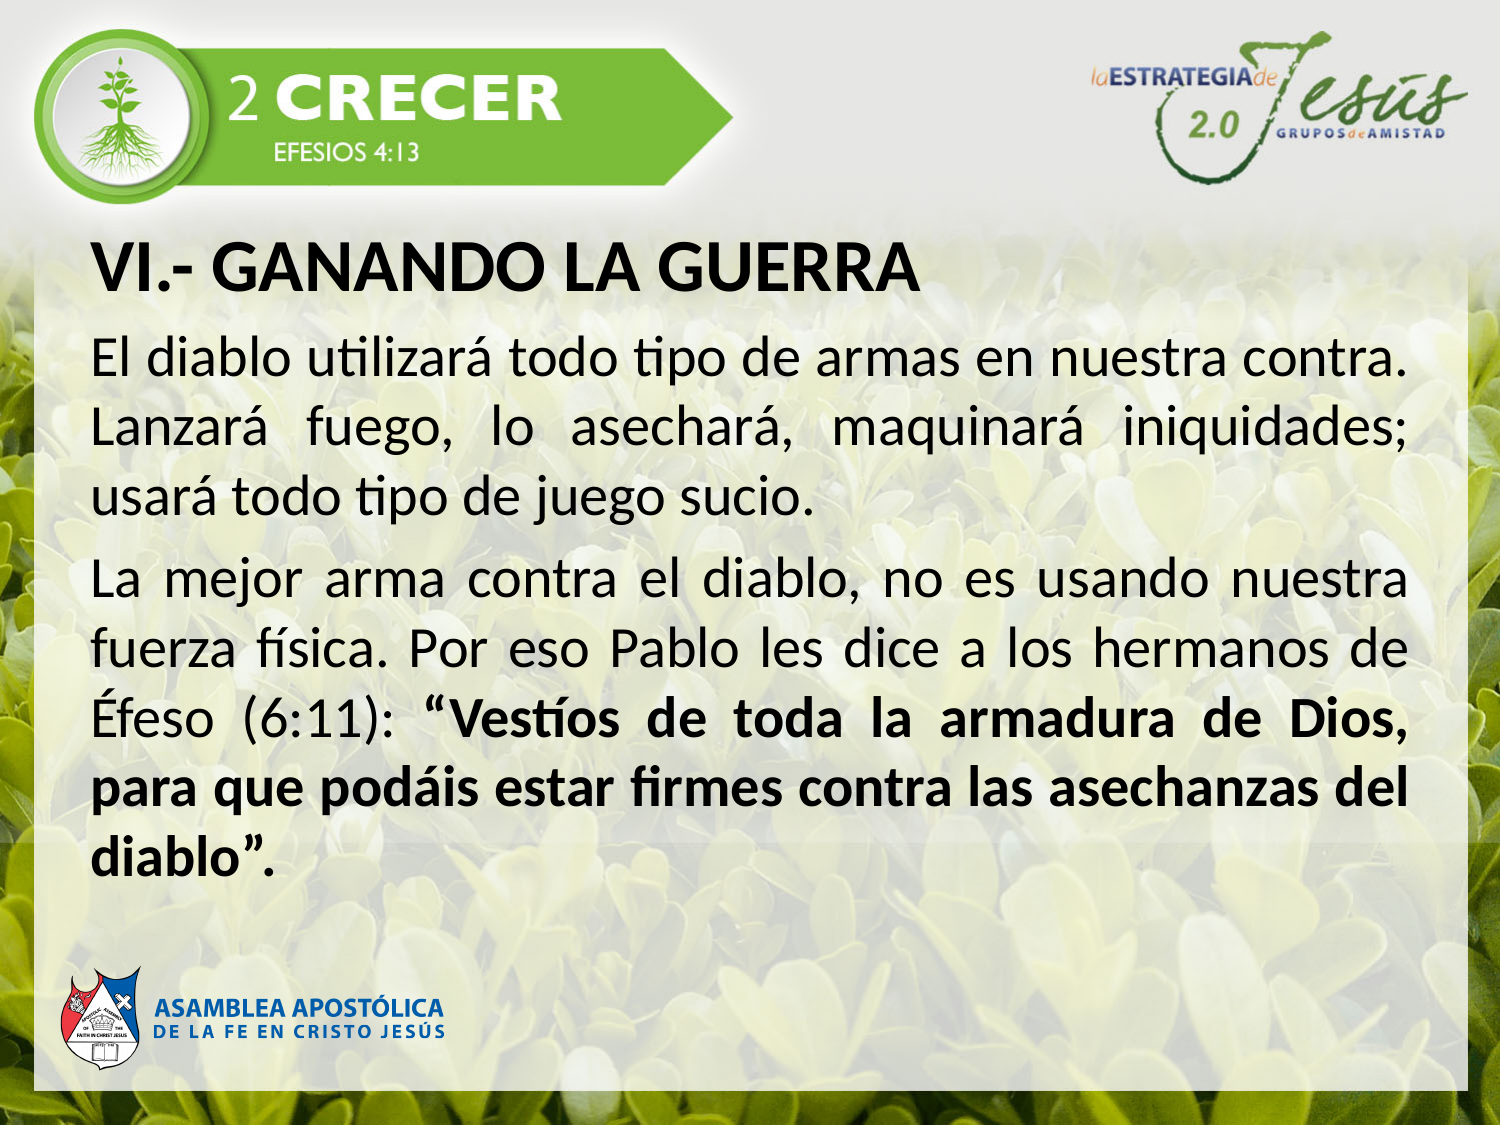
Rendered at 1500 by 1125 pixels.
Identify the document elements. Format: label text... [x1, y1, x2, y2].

list VI.- GANANDO LA GUERRA El diablo utilizará todo tipo de armas en nuestra contra. Lanzará fuego, lo asechará, maquinará iniquidades; usará todo tipo de juego sucio. La mejor arma contra el diablo, no es usando nuestra fuerza física. Por eso Pablo les dice a los hermanos de Éfeso (6:11): “Vestíos de toda la armadura de Dios, para que podáis estar firmes contra las asechanzas del diablo”. [75, 208, 1425, 952]
picture [0, 0, 1500, 1125]
